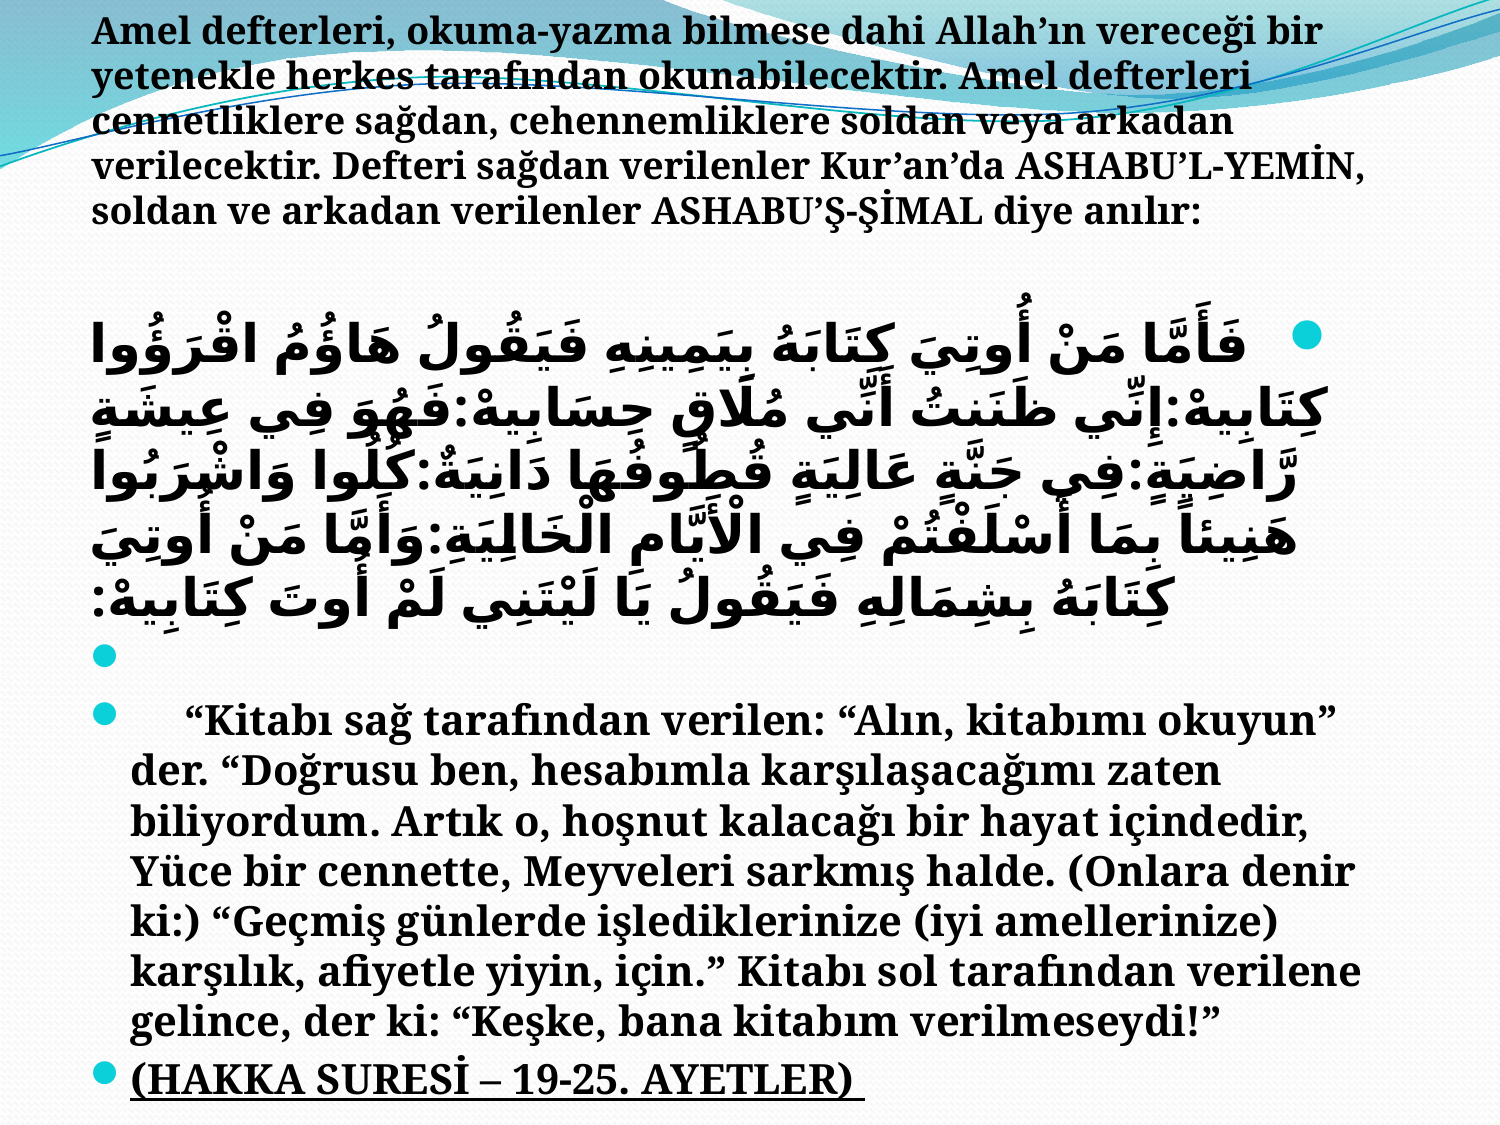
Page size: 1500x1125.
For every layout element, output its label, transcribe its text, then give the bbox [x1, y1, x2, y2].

text_box Amel defterleri, okuma-yazma bilmese dahi Allah’ın vereceği bir yetenekle herkes tarafından okunabilecektir. Amel defterleri cennetliklere sağdan, cehennemliklere soldan veya arkadan verilecektir. Defteri sağdan verilenler Kur’an’da ASHABU’L-YEMİN, soldan ve arkadan verilenler ASHABU’Ş-ŞİMAL diye anılır: [76, 0, 1447, 330]
list فَأَمَّا مَنْ أُوتِيَ كِتَابَهُ بِيَمِينِهِ فَيَقُولُ هَاؤُمُ اقْرَؤُوا كِتَابِيهْ:إِنِّي ظَنَنتُ أَنِّي مُلَاقٍ حِسَابِيهْ:فَهُوَ فِي عِيشَةٍ رَّاضِيَةٍ:فِي جَنَّةٍ عَالِيَةٍ قُطُوفُهَا دَانِيَةٌ:كُلُوا وَاشْرَبُوا هَنِيئاً بِمَا أَسْلَفْتُمْ فِي الْأَيَّامِ الْخَالِيَةِ:وَأَمَّا مَنْ أُوتِيَ كِتَابَهُ بِشِمَالِهِ فَيَقُولُ يَا لَيْتَنِي لَمْ أُوتَ كِتَابِيهْ: “Kitabı sağ tarafından verilen: “Alın, kitabımı okuyun” der. “Doğrusu ben, hesabımla karşılaşacağımı zaten biliyordum. Artık o, hoşnut kalacağı bir hayat içindedir, Yüce bir cennette, Meyveleri sarkmış halde. (Onlara denir ki:) “Geçmiş günlerde işlediklerinize (iyi amellerinize) karşılık, afiyetle yiyin, için.” Kitabı sol tarafından verilene gelince, der ki: “Keşke, bana kitabım verilmeseydi!” (HAKKA SURESİ – 19-25. AYETLER) [75, 302, 1425, 1125]
